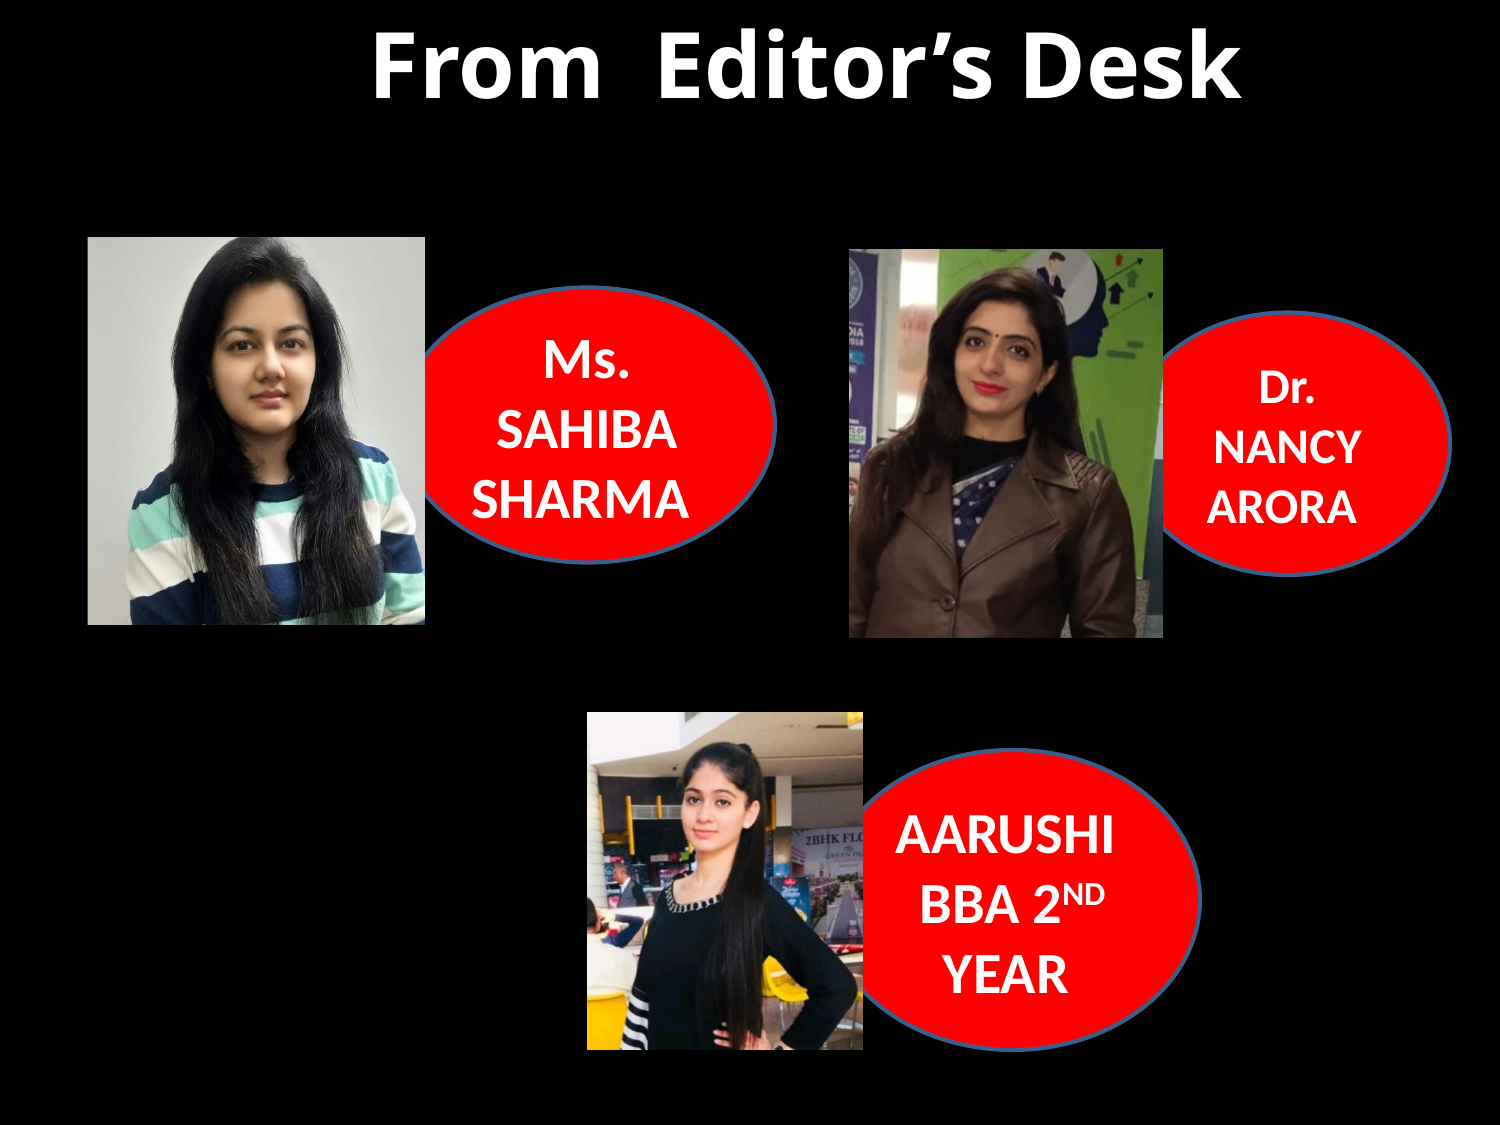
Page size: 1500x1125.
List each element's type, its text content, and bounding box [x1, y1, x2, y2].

picture [587, 712, 863, 1051]
text_box Ms. SAHIBA SHARMA [429, 285, 778, 565]
text_box Dr. NANCY ARORA [1166, 310, 1453, 578]
picture [87, 237, 426, 626]
text_box From Editor’s Desk [162, 0, 1450, 125]
text_box AARUSHI BBA 2ND YEAR [866, 747, 1203, 1053]
picture [849, 249, 1163, 638]
